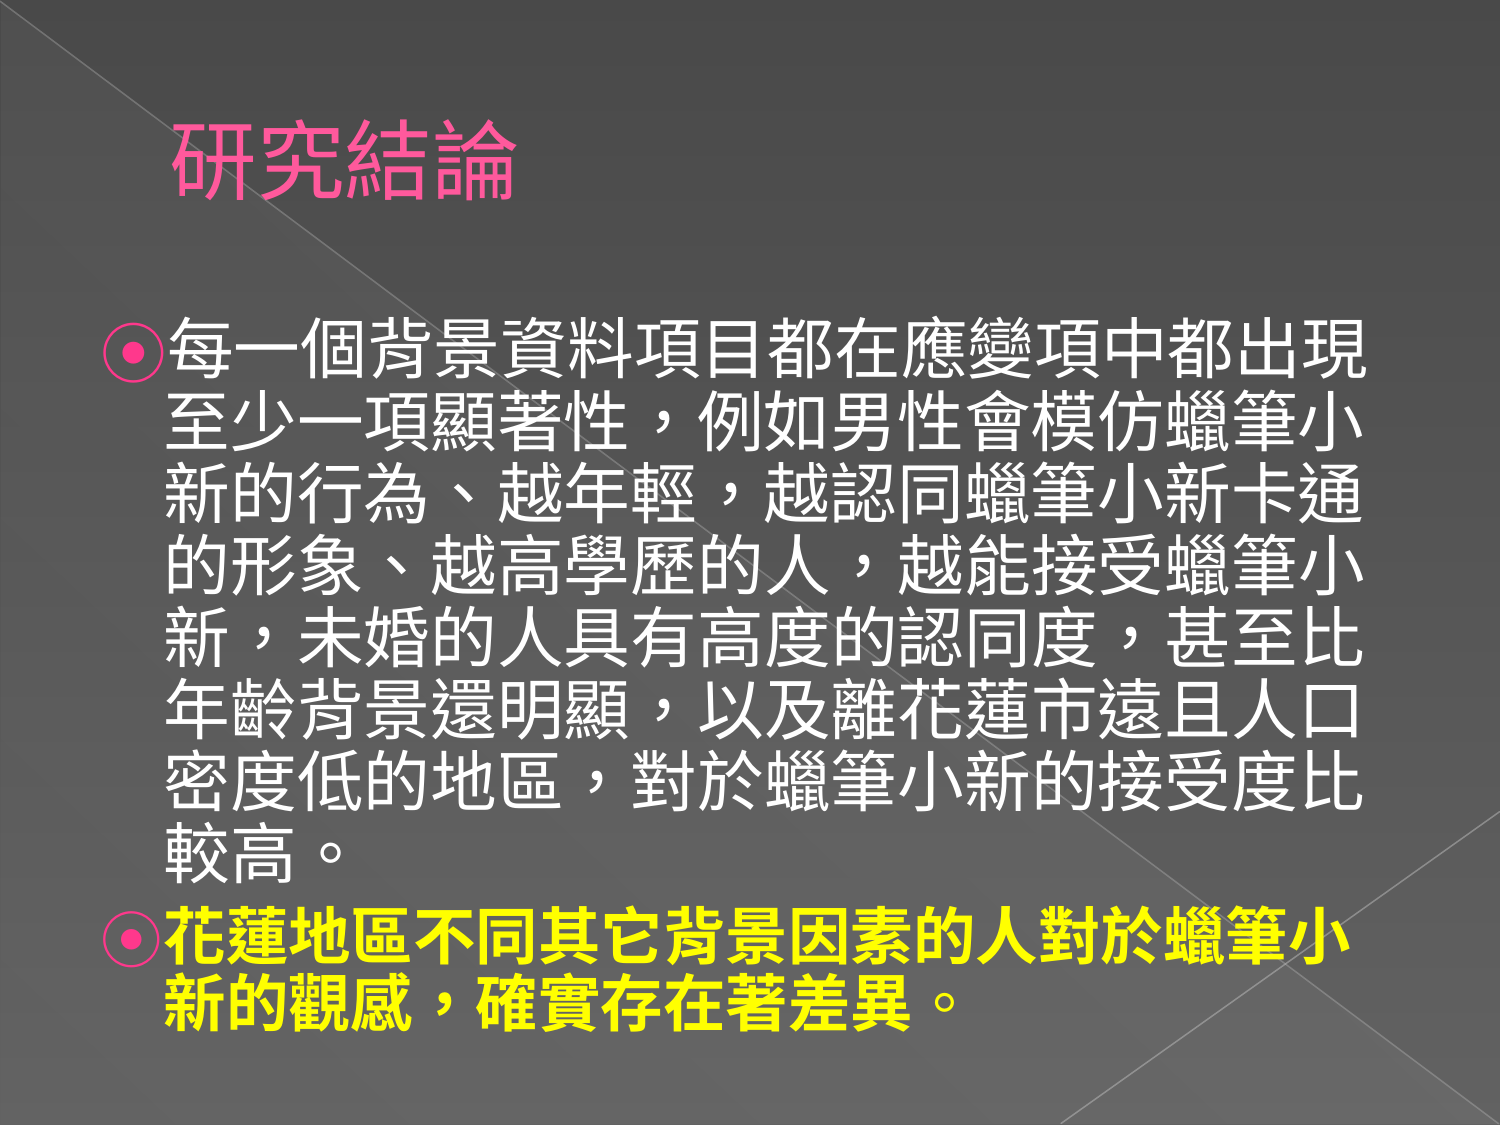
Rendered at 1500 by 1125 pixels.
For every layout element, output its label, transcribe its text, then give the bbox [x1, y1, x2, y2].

list 每一個背景資料項目都在應變項中都出現至少一項顯著性，例如男性會模仿蠟筆小新的行為、越年輕，越認同蠟筆小新卡通的形象、越高學歷的人，越能接受蠟筆小新，未婚的人具有高度的認同度，甚至比年齡背景還明顯，以及離花蓮市遠且人口密度低的地區，對於蠟筆小新的接受度比較高。 花蓮地區不同其它背景因素的人對於蠟筆小新的觀感，確實存在著差異。 [75, 308, 1425, 1059]
title 研究結論 [75, 43, 1425, 274]
